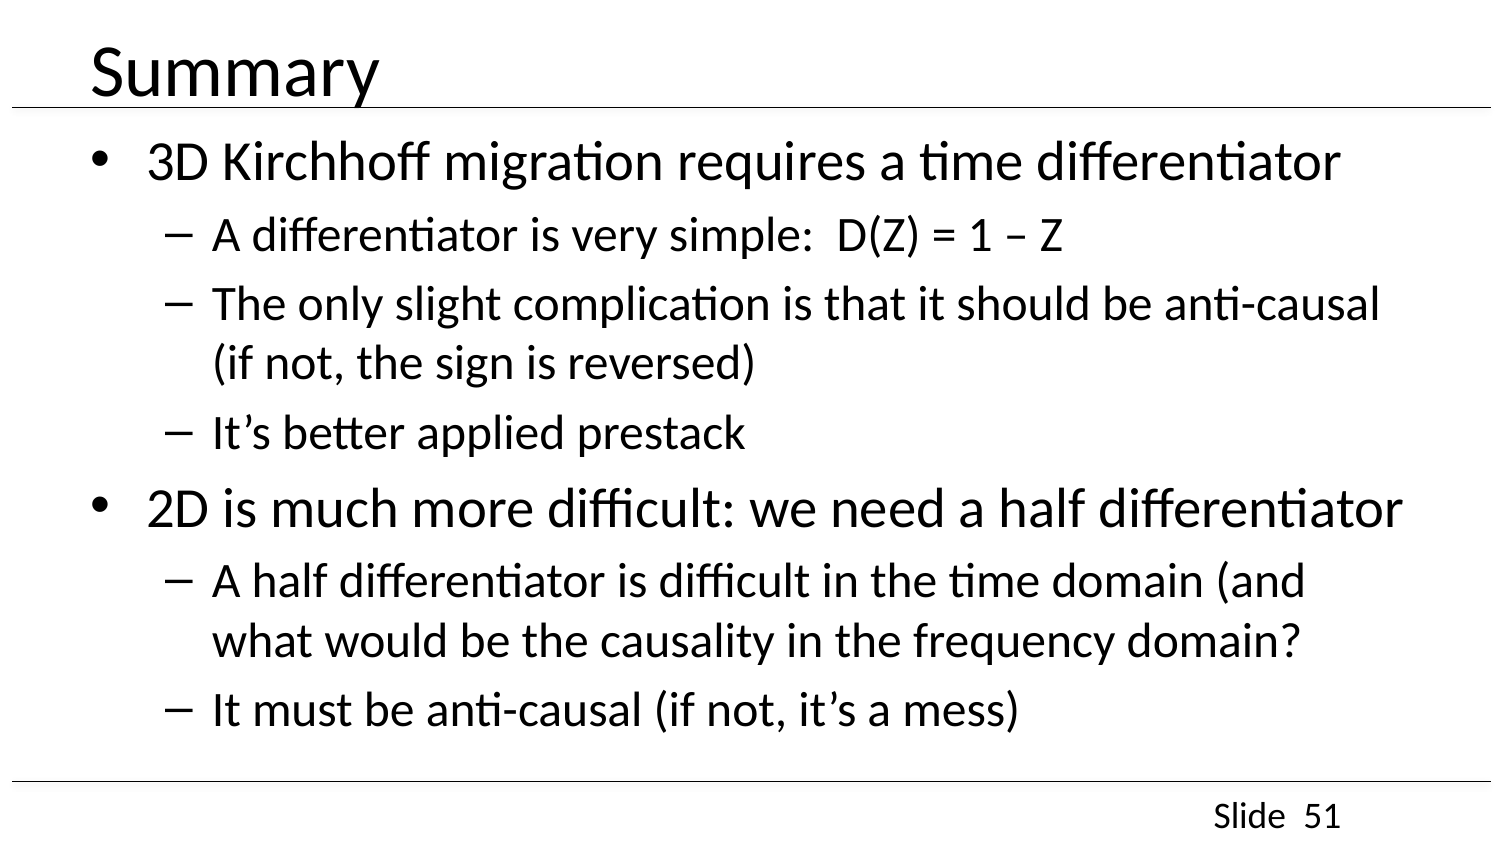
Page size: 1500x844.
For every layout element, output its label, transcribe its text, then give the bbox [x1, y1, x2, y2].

list 3D Kirchhoff migration requires a time differentiator A differentiator is very simple: D(Z) = 1 – Z The only slight complication is that it should be anti-causal (if not, the sign is reversed) It’s better applied prestack 2D is much more difficult: we need a half differentiator A half differentiator is difficult in the time domain (and what would be the causality in the frequency domain? It must be anti-causal (if not, it’s a mess) [75, 116, 1425, 754]
title Summary [75, 33, 1425, 99]
